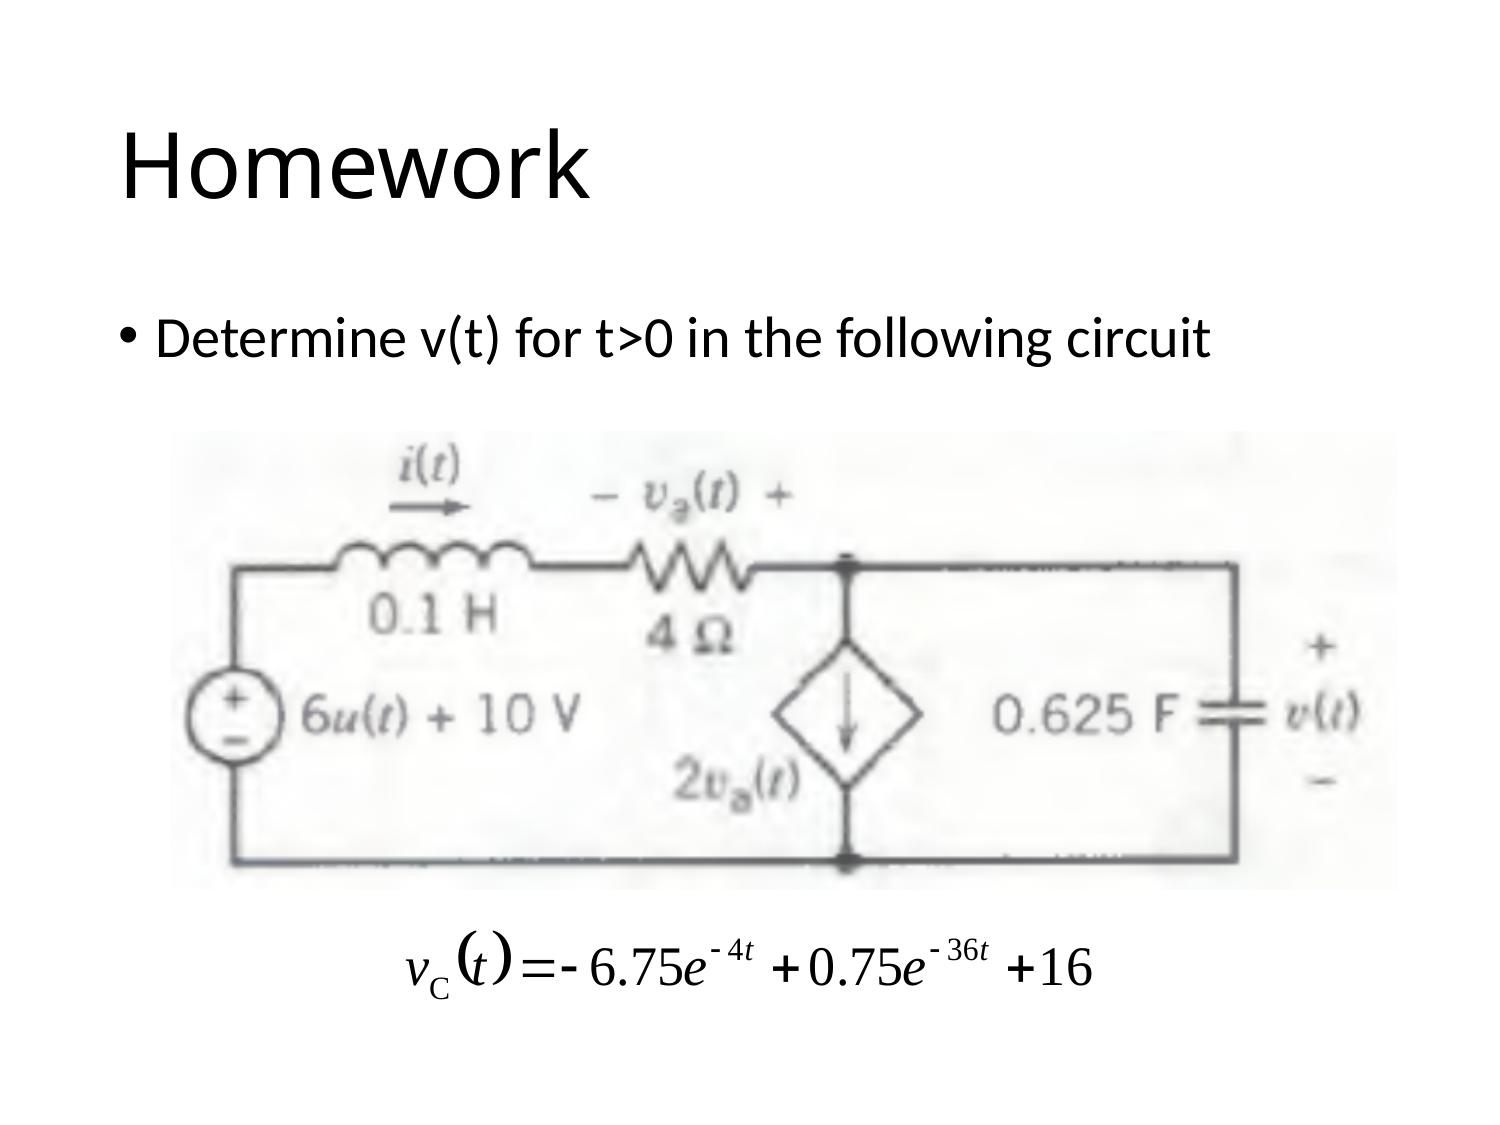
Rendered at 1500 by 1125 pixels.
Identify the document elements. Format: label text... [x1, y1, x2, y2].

list Determine v(t) for t>0 in the following circuit [103, 299, 1397, 1014]
picture [171, 431, 1397, 890]
title Homework [103, 59, 1397, 278]
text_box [397, 924, 1103, 1014]
